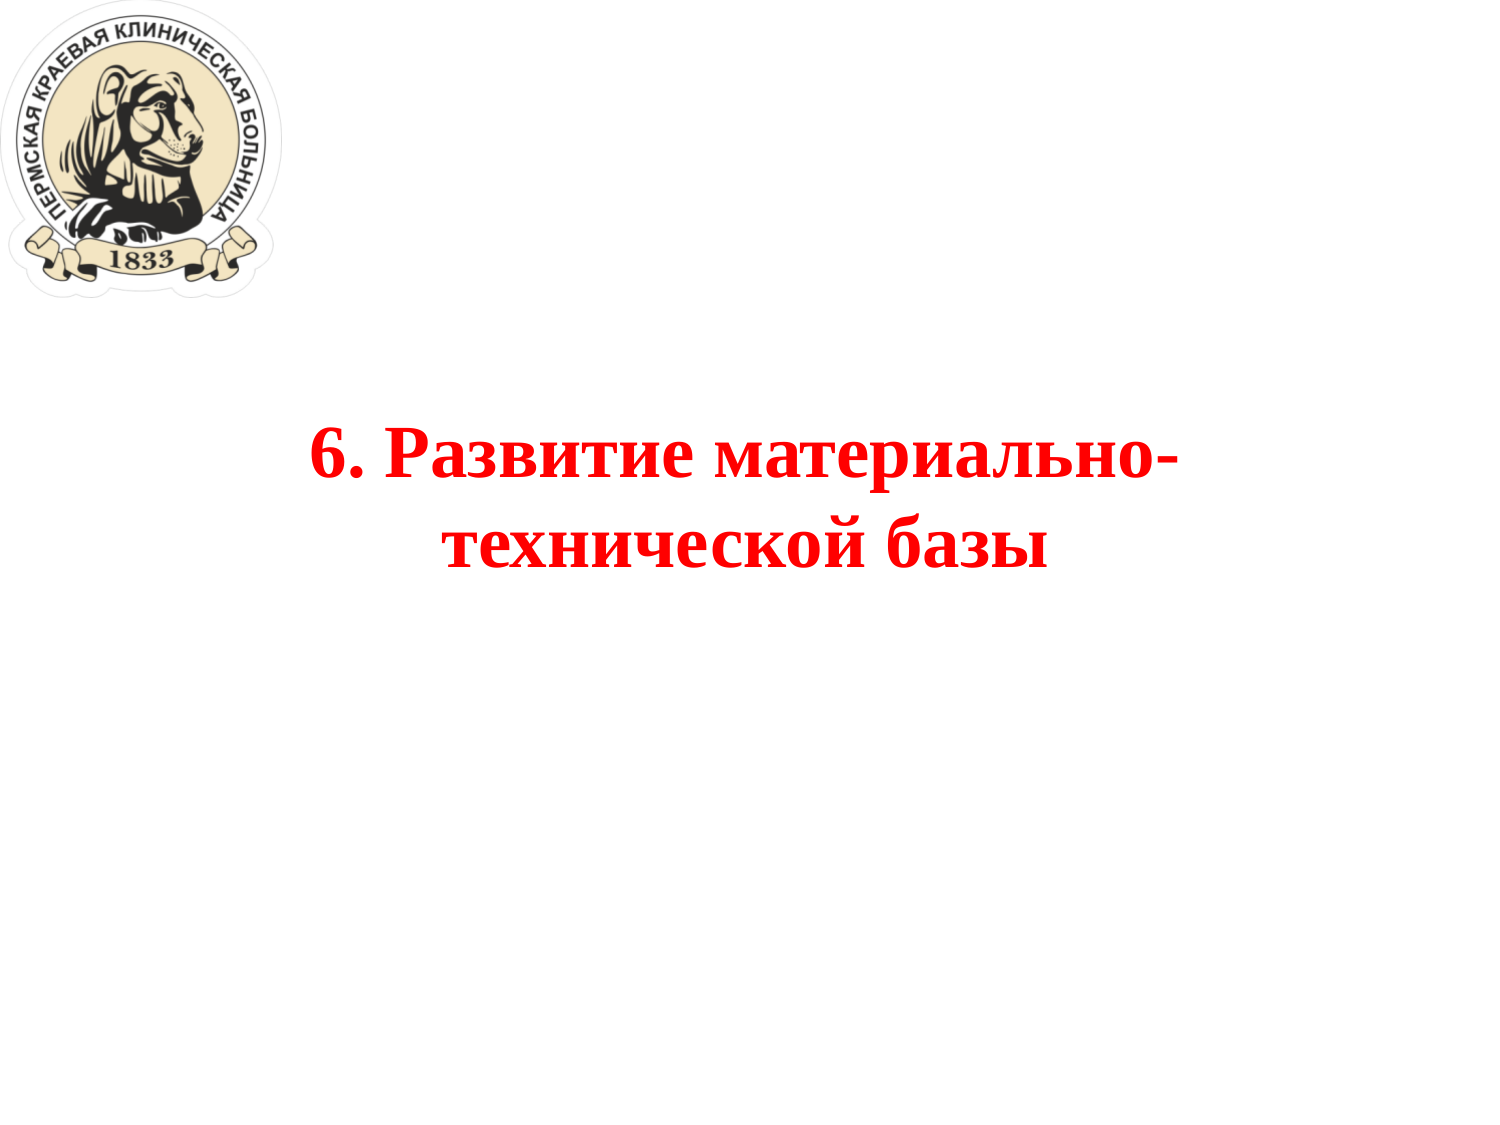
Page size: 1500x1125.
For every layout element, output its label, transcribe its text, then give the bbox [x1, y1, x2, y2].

title 6. Развитие материально- технической базы [70, 316, 1421, 668]
picture [0, 0, 282, 299]
